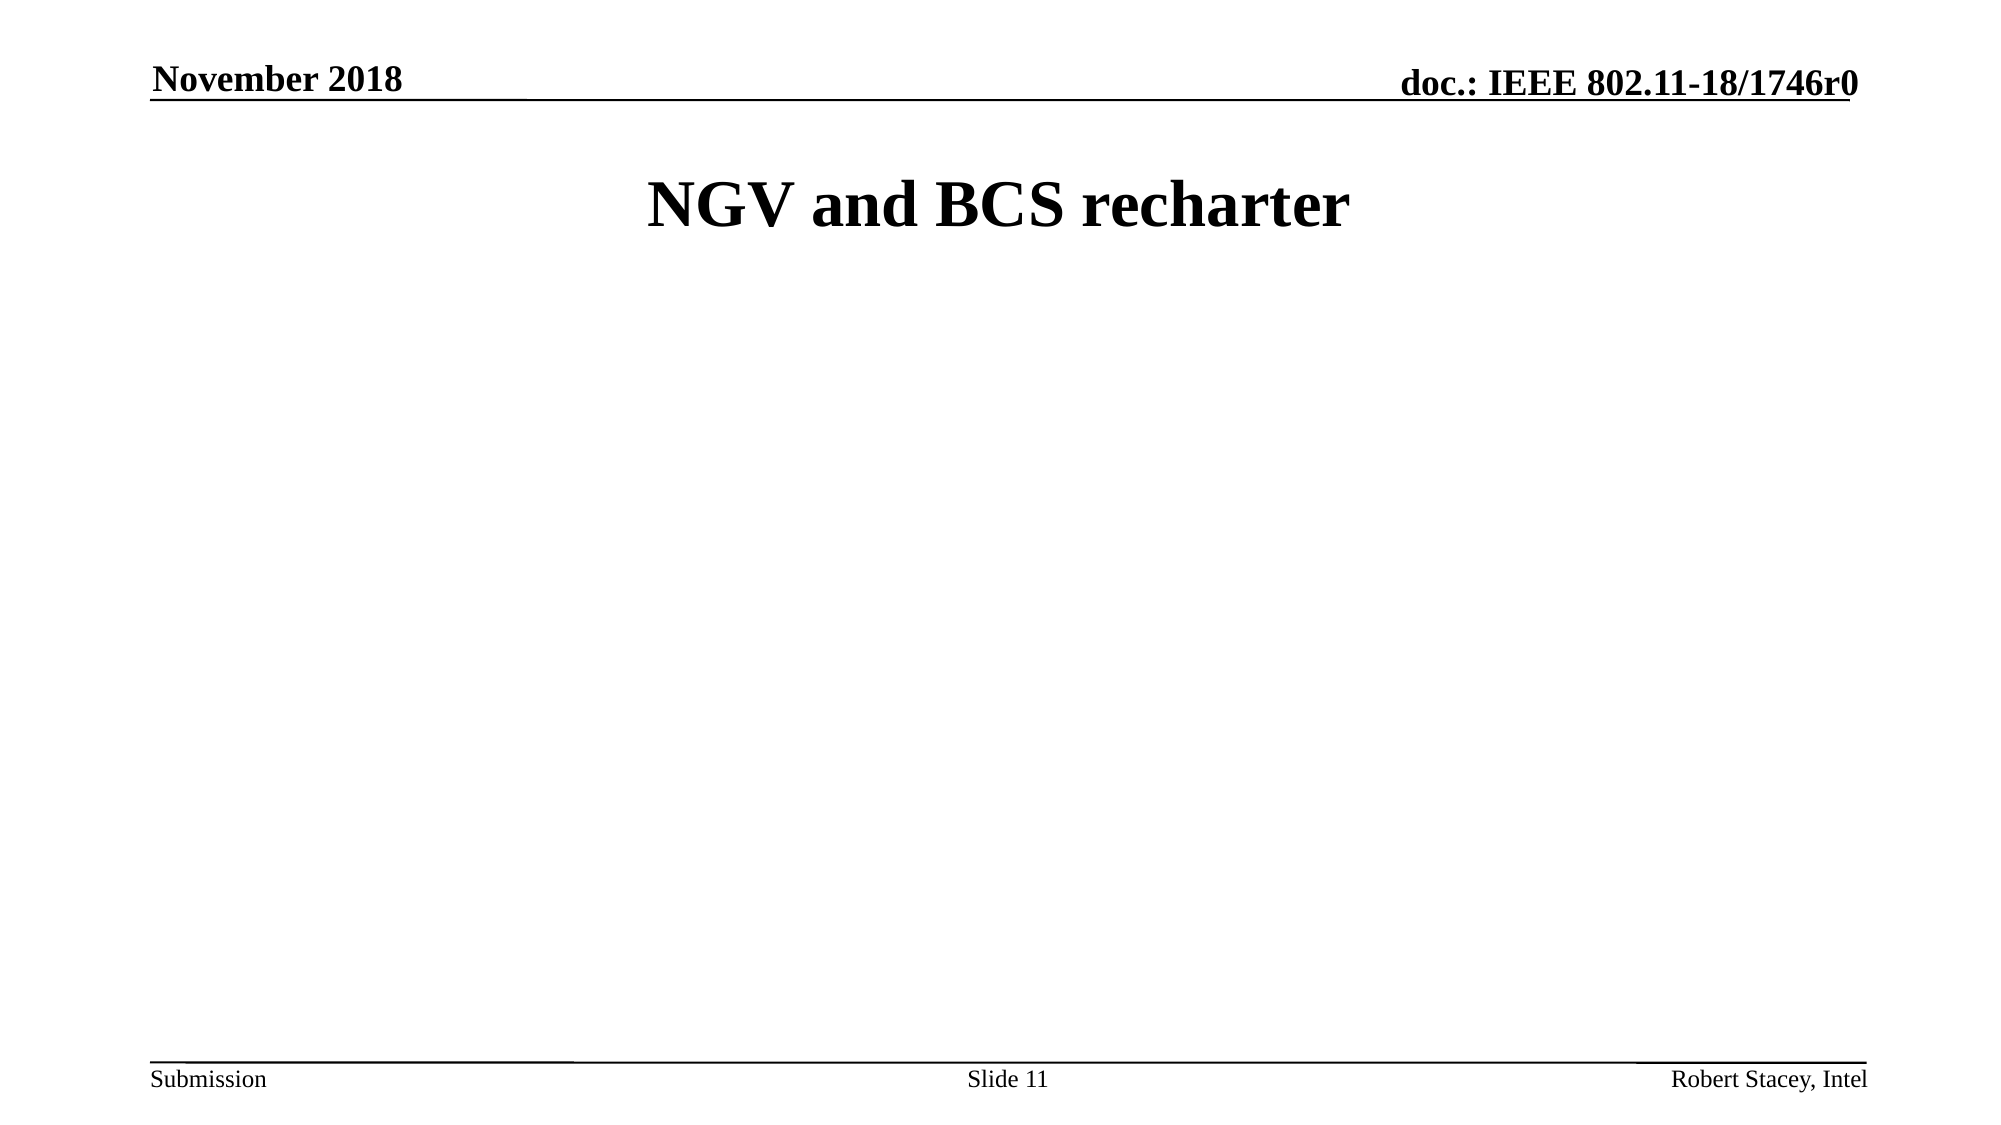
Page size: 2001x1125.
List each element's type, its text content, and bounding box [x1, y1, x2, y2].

slide_number Slide 11 [950, 1061, 1067, 1123]
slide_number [152, 54, 563, 100]
title NGV and BCS recharter [149, 112, 1850, 288]
footer Robert Stacey, Intel [1171, 1061, 1869, 1093]
